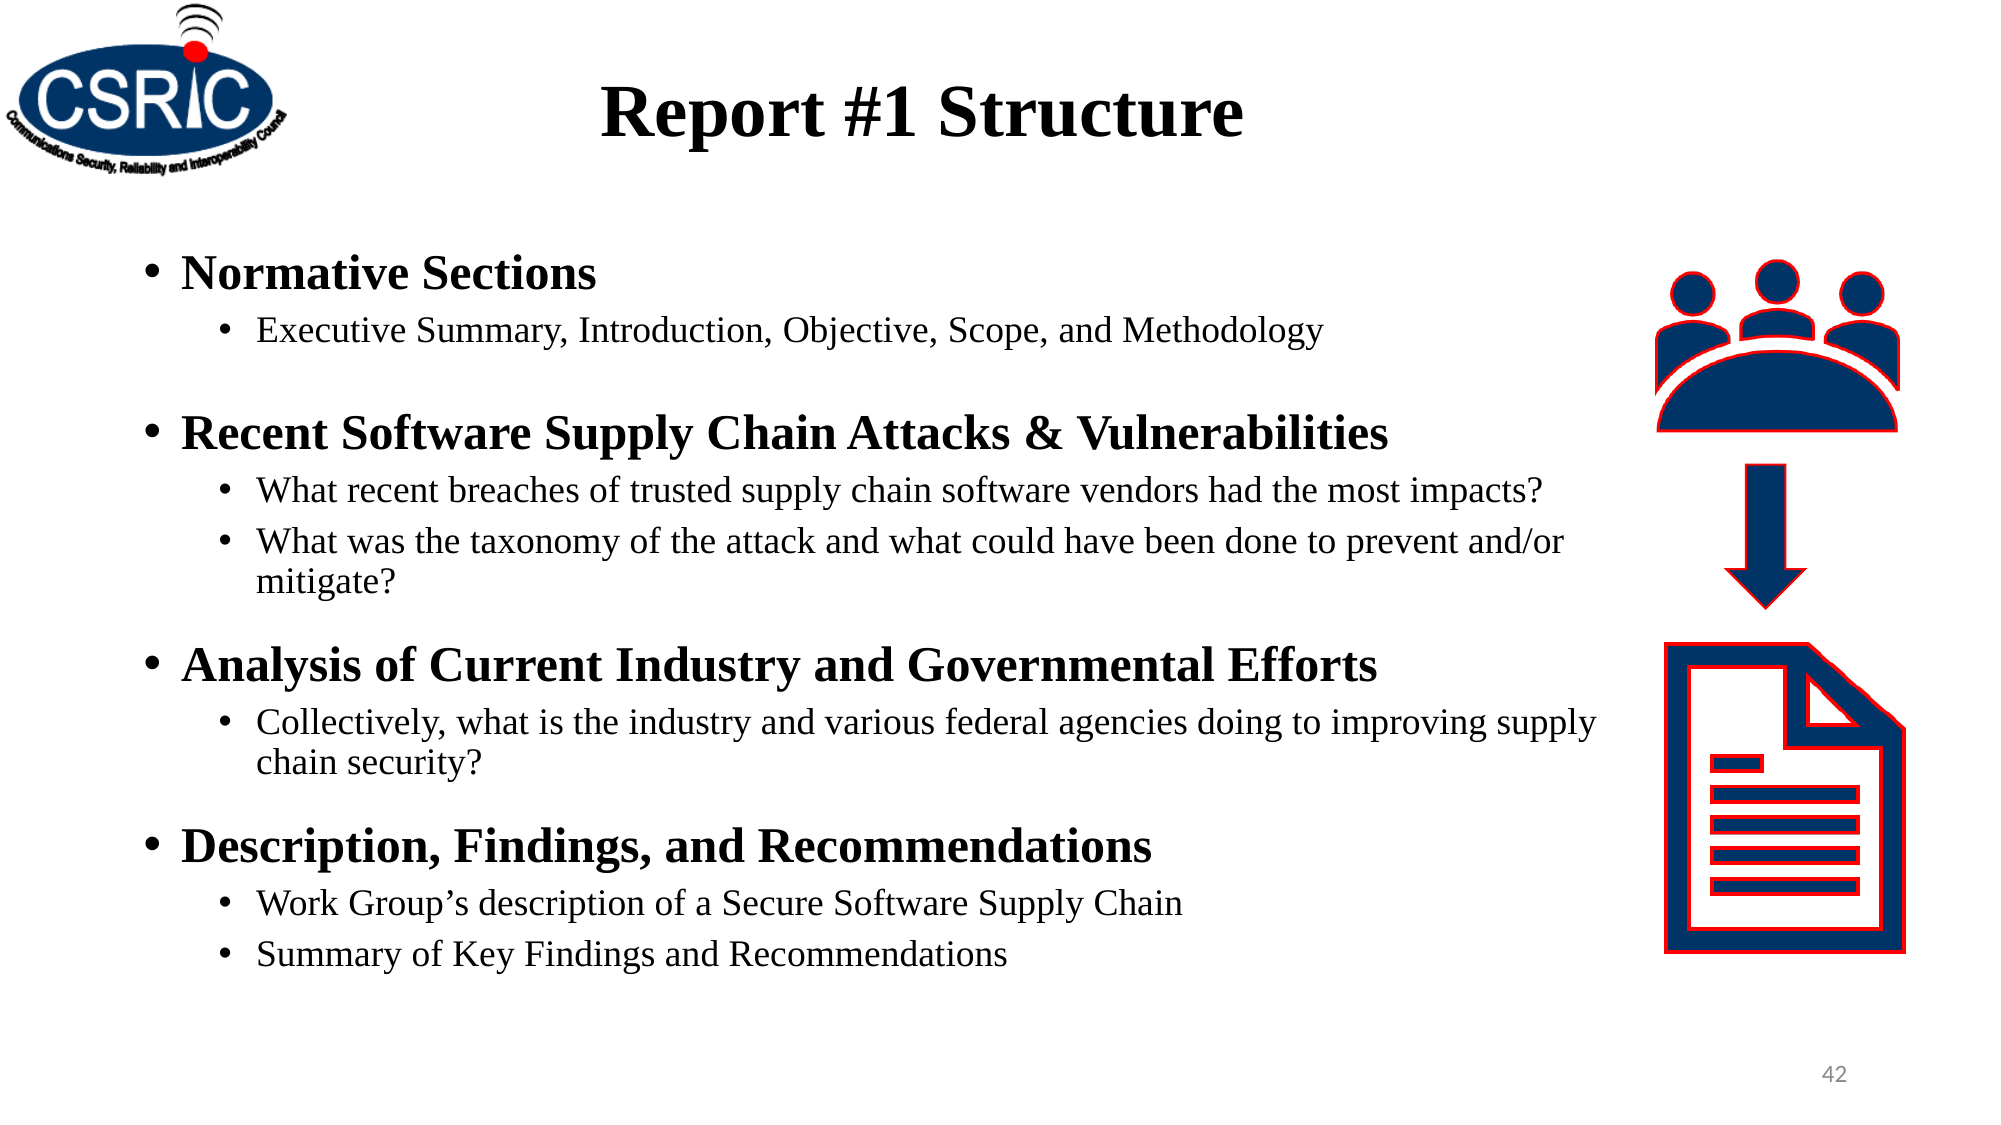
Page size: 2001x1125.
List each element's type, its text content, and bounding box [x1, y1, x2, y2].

list Normative Sections Executive Summary, Introduction, Objective, Scope, and Methodology Recent Software Supply Chain Attacks & Vulnerabilities What recent breaches of trusted supply chain software vendors had the most impacts? What was the taxonomy of the attack and what could have been done to prevent and/or mitigate? Analysis of Current Industry and Governmental Efforts Collectively, what is the industry and various federal agencies doing to improving supply chain security? Description, Findings, and Recommendations Work Group’s description of a Secure Software Supply Chain Summary of Key Findings and Recommendations [128, 238, 1631, 1067]
picture [0, 0, 294, 180]
text_box [1723, 491, 1808, 610]
picture [1600, 613, 1969, 982]
picture [1632, 200, 1922, 491]
slide_number 42 [1412, 1042, 1863, 1103]
text_box Report #1 Structure [224, 64, 1621, 188]
